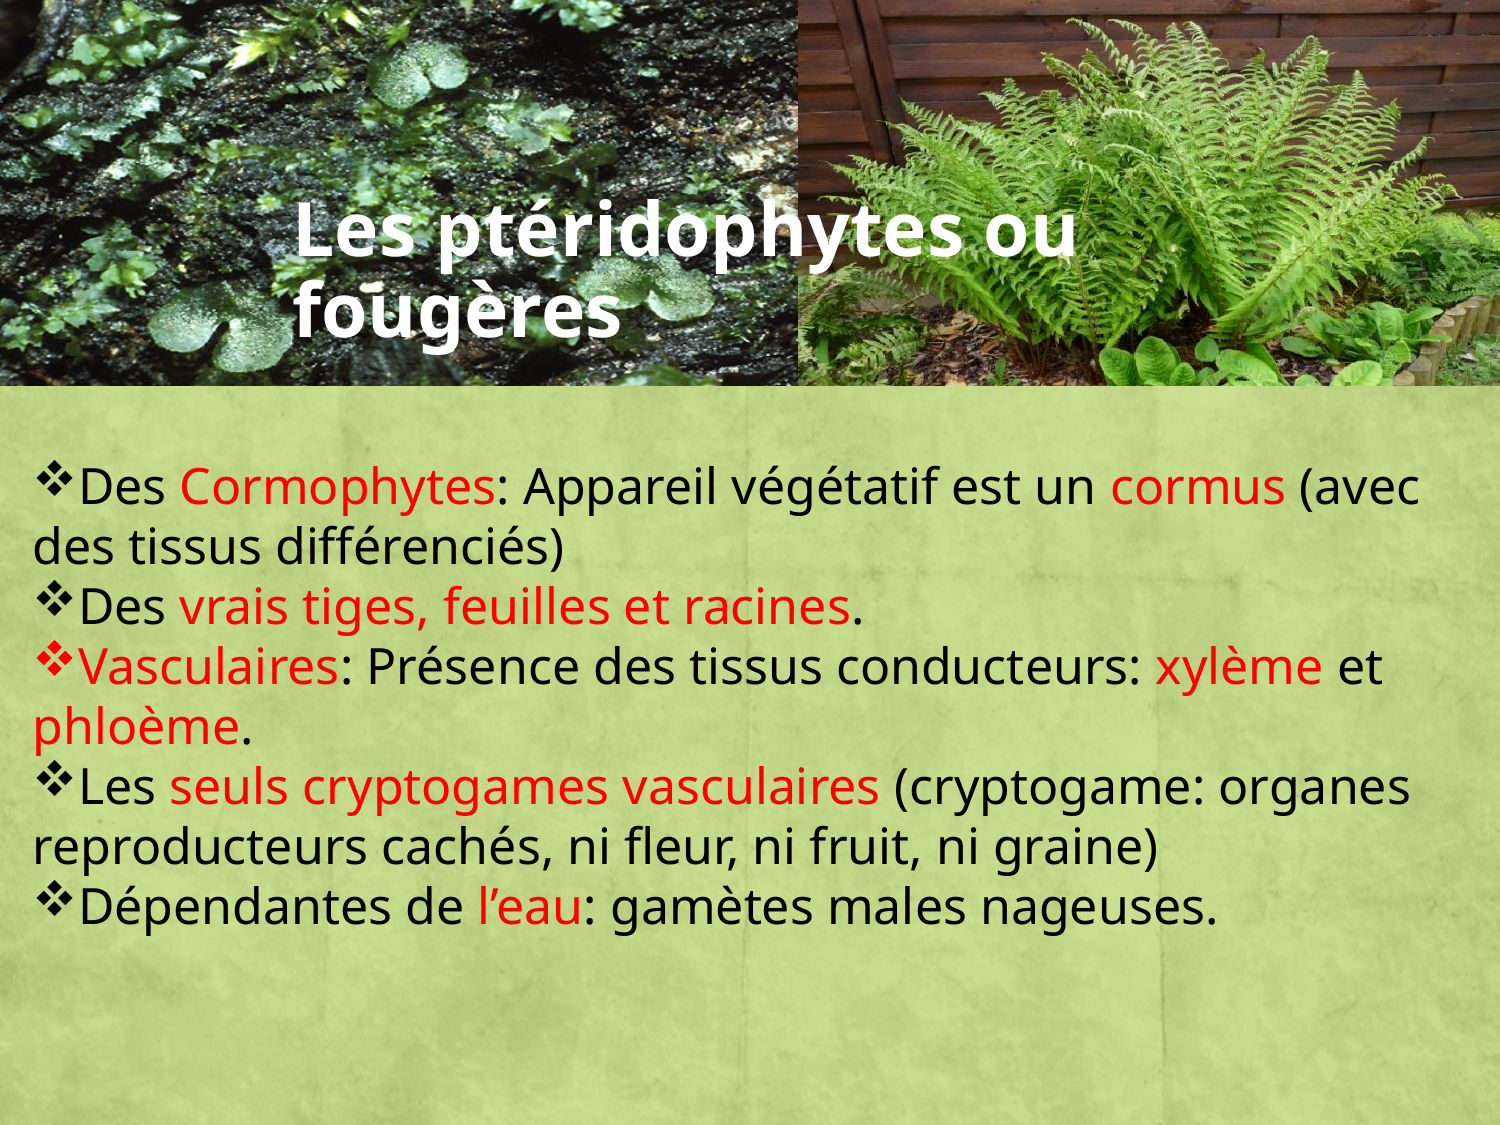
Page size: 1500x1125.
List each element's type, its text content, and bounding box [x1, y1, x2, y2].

picture [0, 0, 1500, 386]
text_box Des Cormophytes: Appareil végétatif est un cormus (avec des tissus différenciés) Des vrais tiges, feuilles et racines. Vasculaires: Présence des tissus conducteurs: xylème et phloème. Les seuls cryptogames vasculaires (cryptogame: organes reproducteurs cachés, ni fleur, ni fruit, ni graine) Dépendantes de l’eau: gamètes males nageuses. [17, 447, 1441, 1063]
